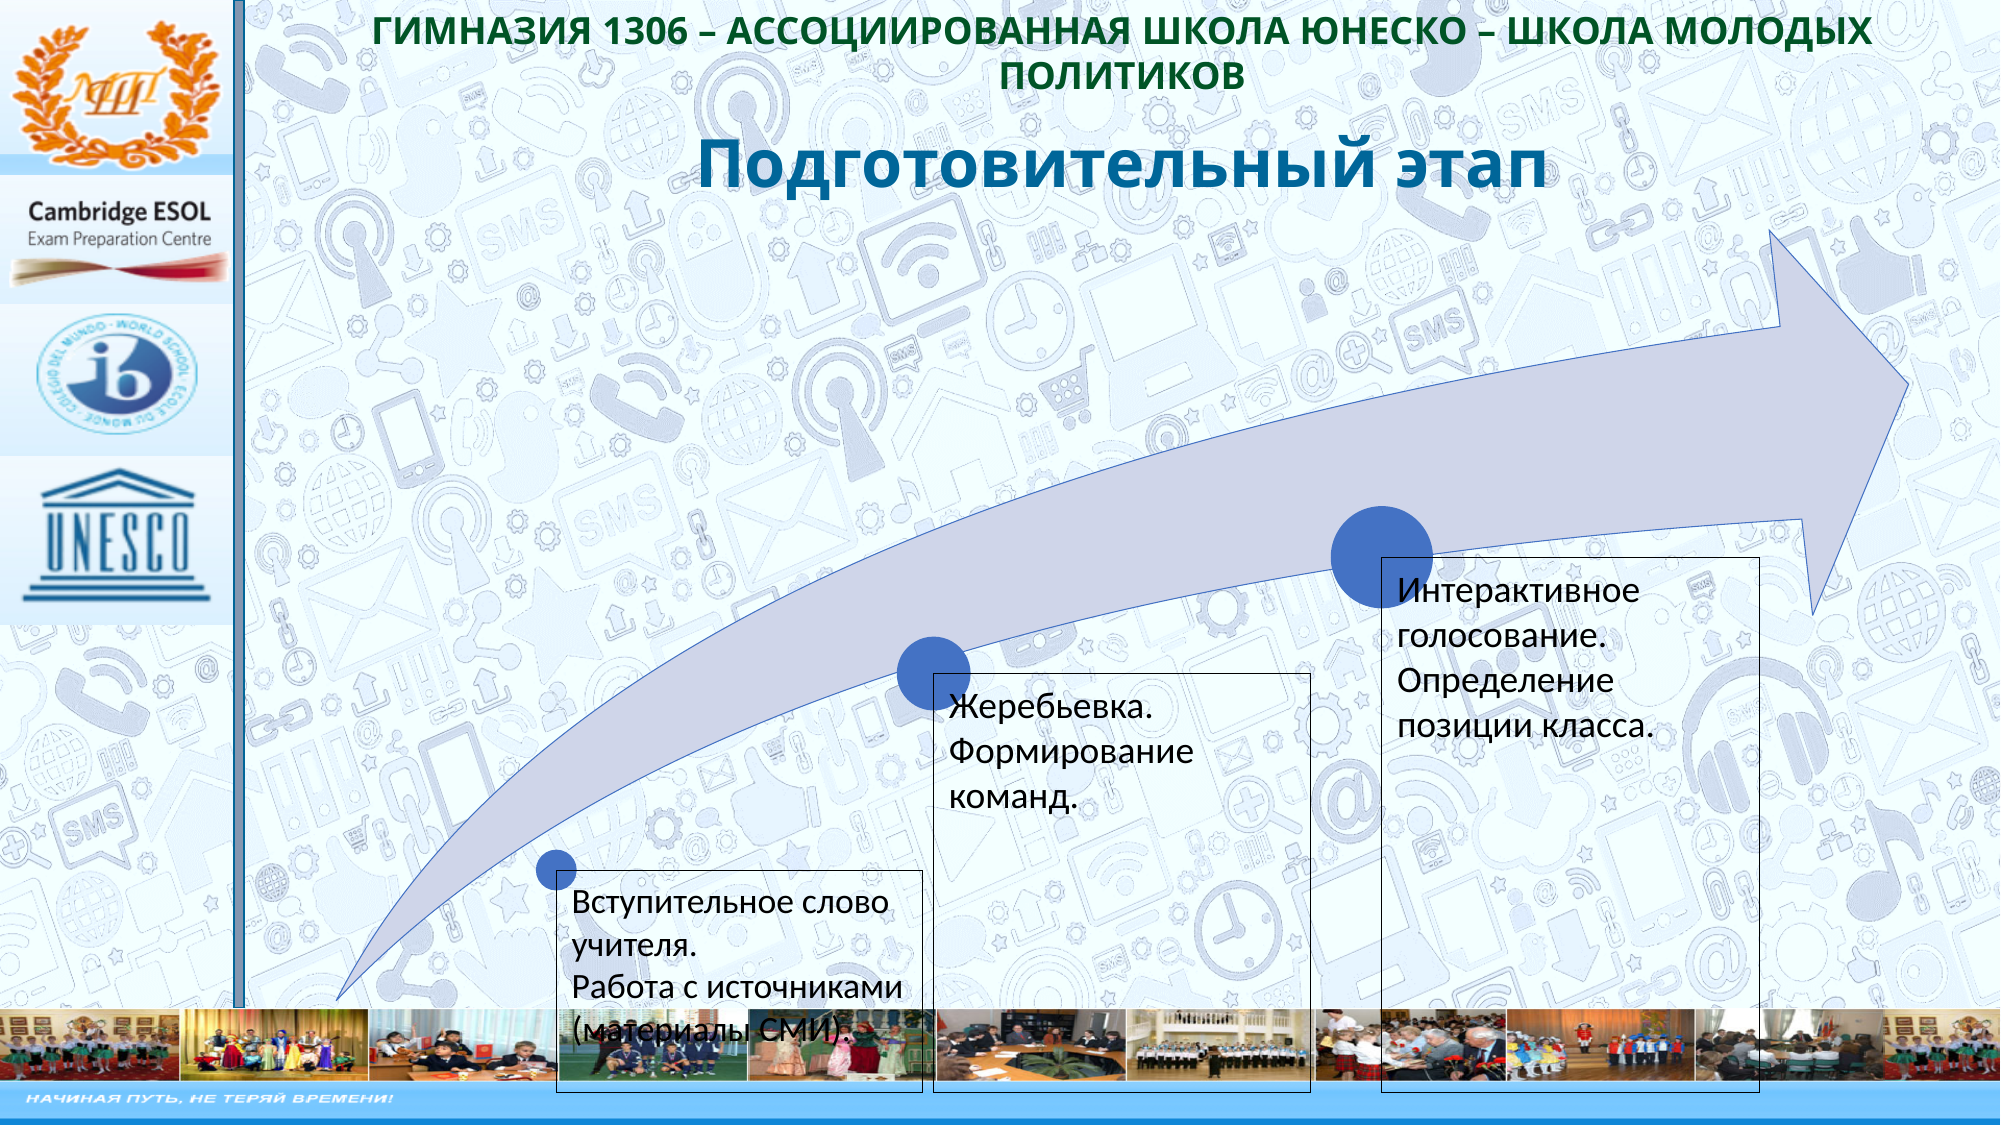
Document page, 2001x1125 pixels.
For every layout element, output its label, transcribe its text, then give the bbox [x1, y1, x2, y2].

picture [0, 0, 2001, 1125]
subtitle Подготовительный этап [615, 122, 1630, 210]
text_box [336, 230, 1909, 1001]
